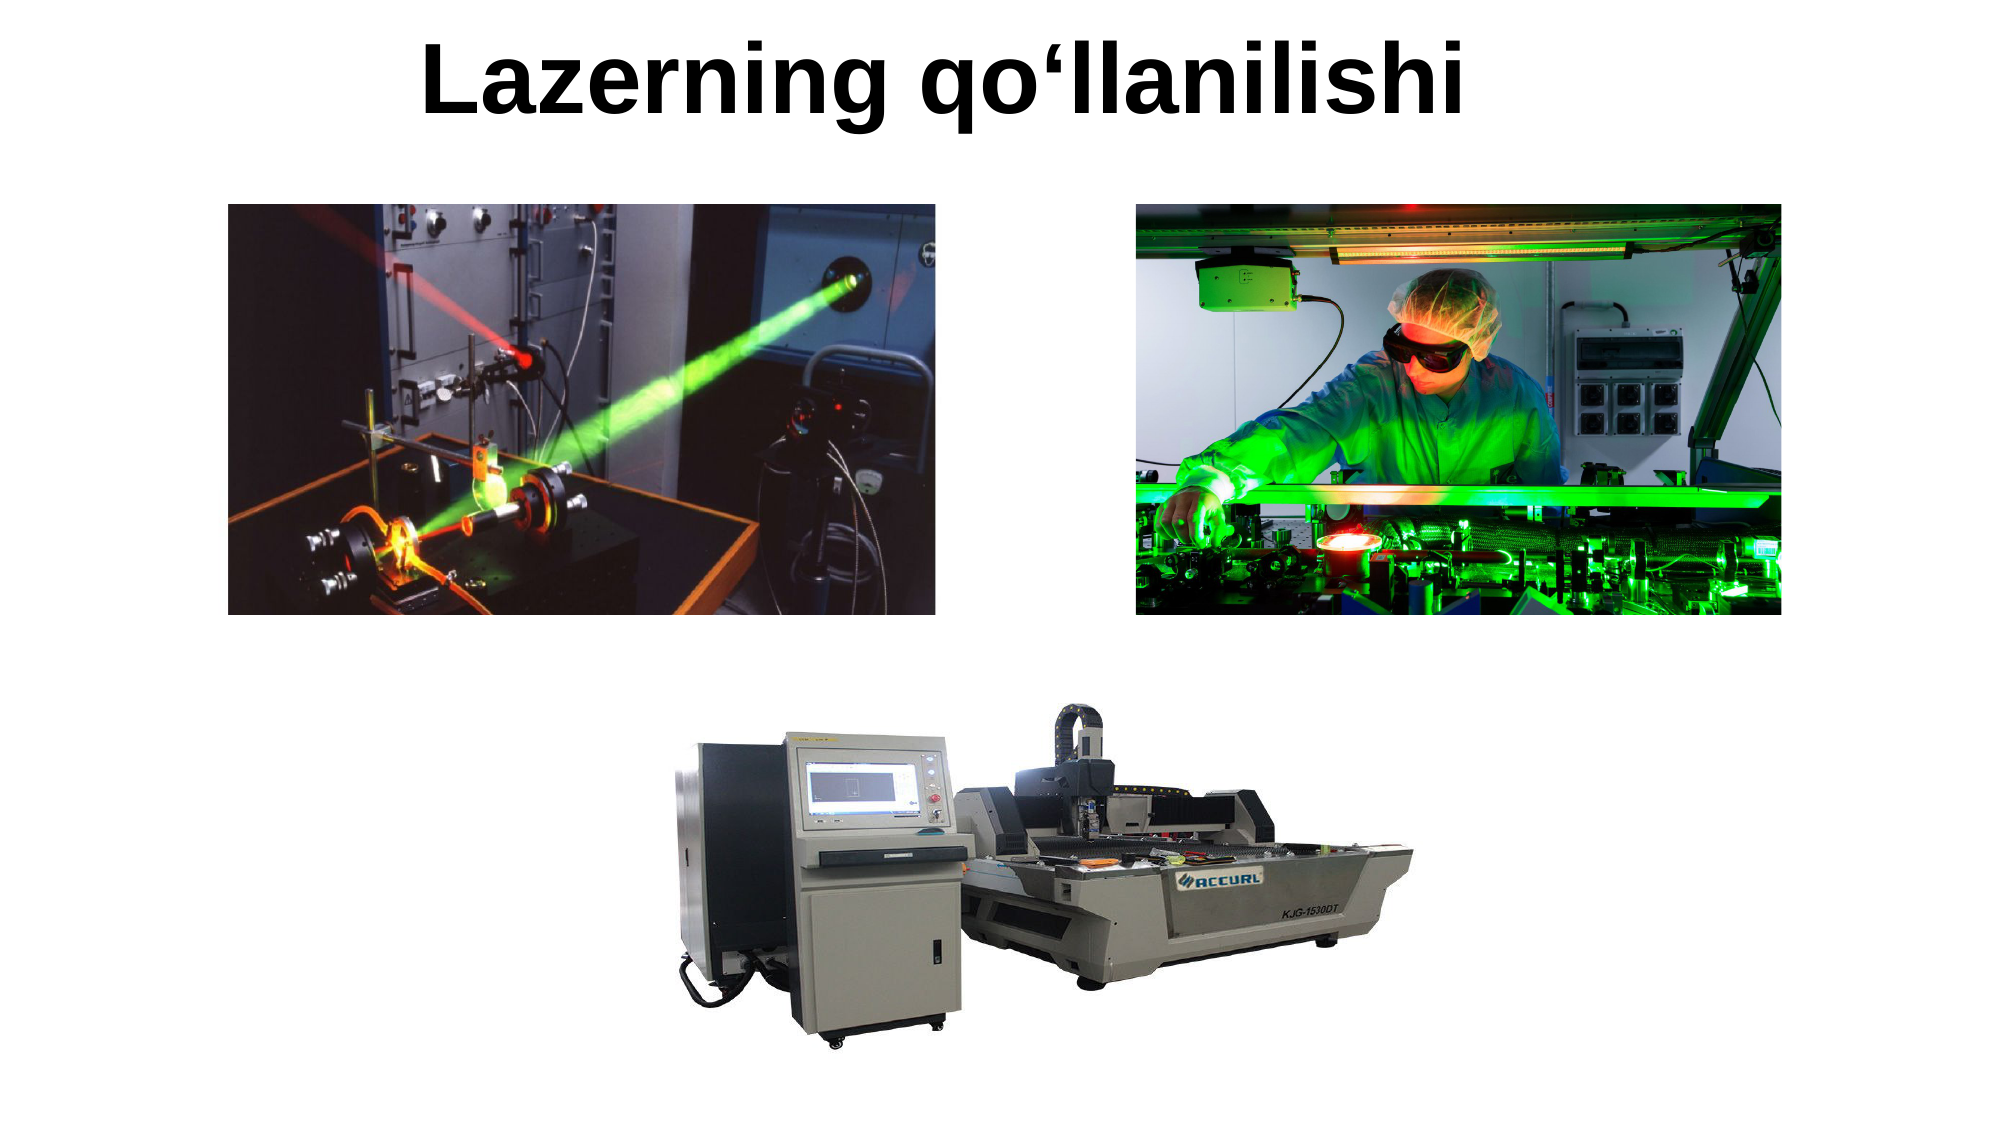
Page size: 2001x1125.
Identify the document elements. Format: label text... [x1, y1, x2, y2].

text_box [659, 645, 1423, 1076]
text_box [218, 204, 942, 615]
subtitle Lazerning qo‘llanilishi [24, 20, 1892, 1104]
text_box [1135, 204, 1782, 615]
